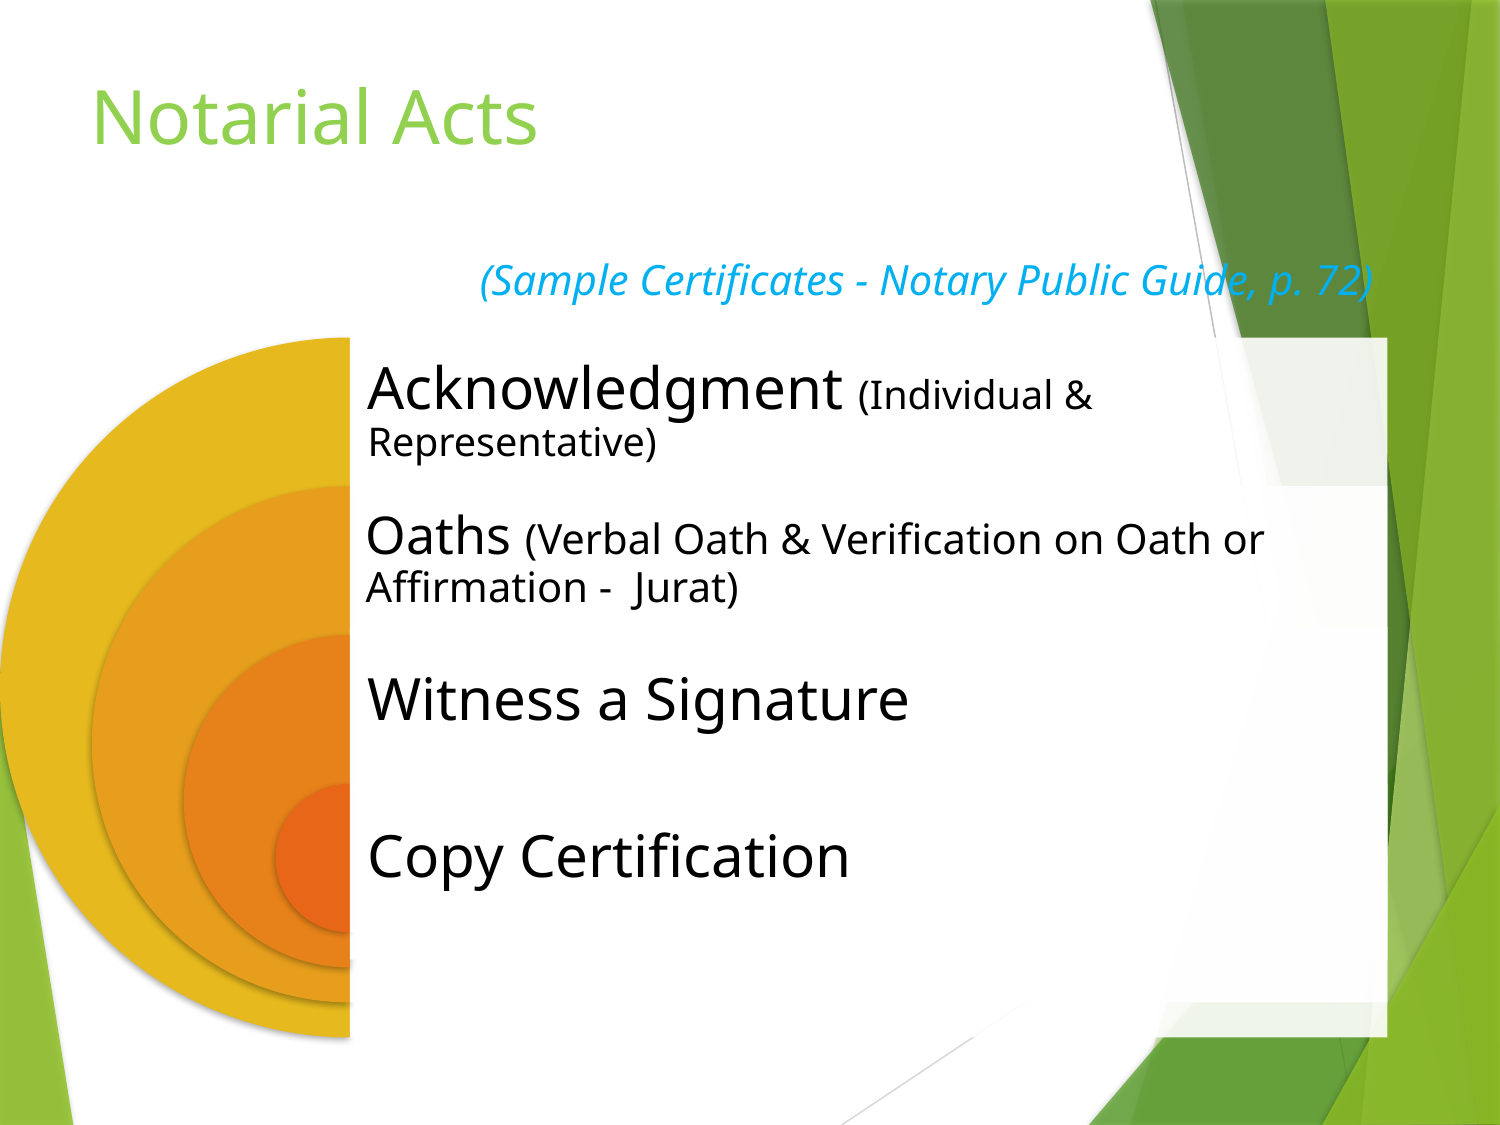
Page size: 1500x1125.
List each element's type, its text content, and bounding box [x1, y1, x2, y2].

text_box (Sample Certificates - Notary Public Guide, p. 72) [465, 246, 1389, 312]
title Notarial Acts [75, 62, 1425, 250]
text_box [0, 336, 1388, 1038]
